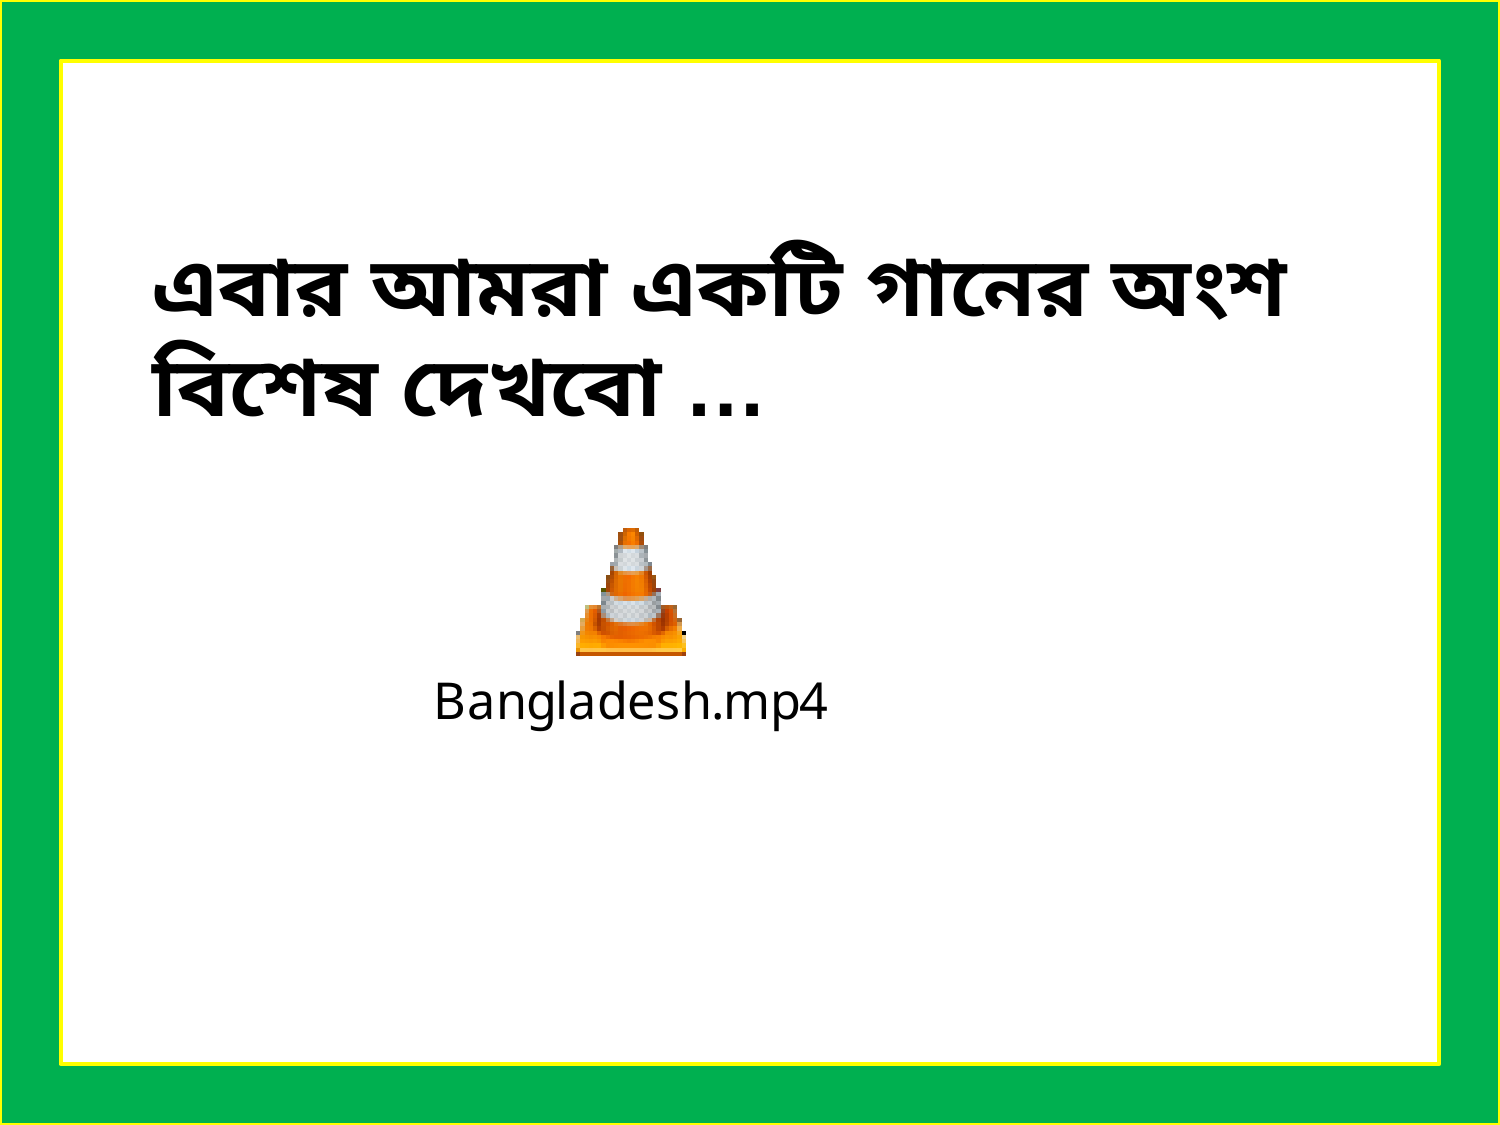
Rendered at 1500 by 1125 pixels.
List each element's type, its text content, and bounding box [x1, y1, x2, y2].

text_box এবার আমরা একটি গানের অংশ বিশেষ দেখবো … [137, 225, 1363, 441]
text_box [399, 524, 863, 751]
text_box [0, 0, 1500, 1125]
